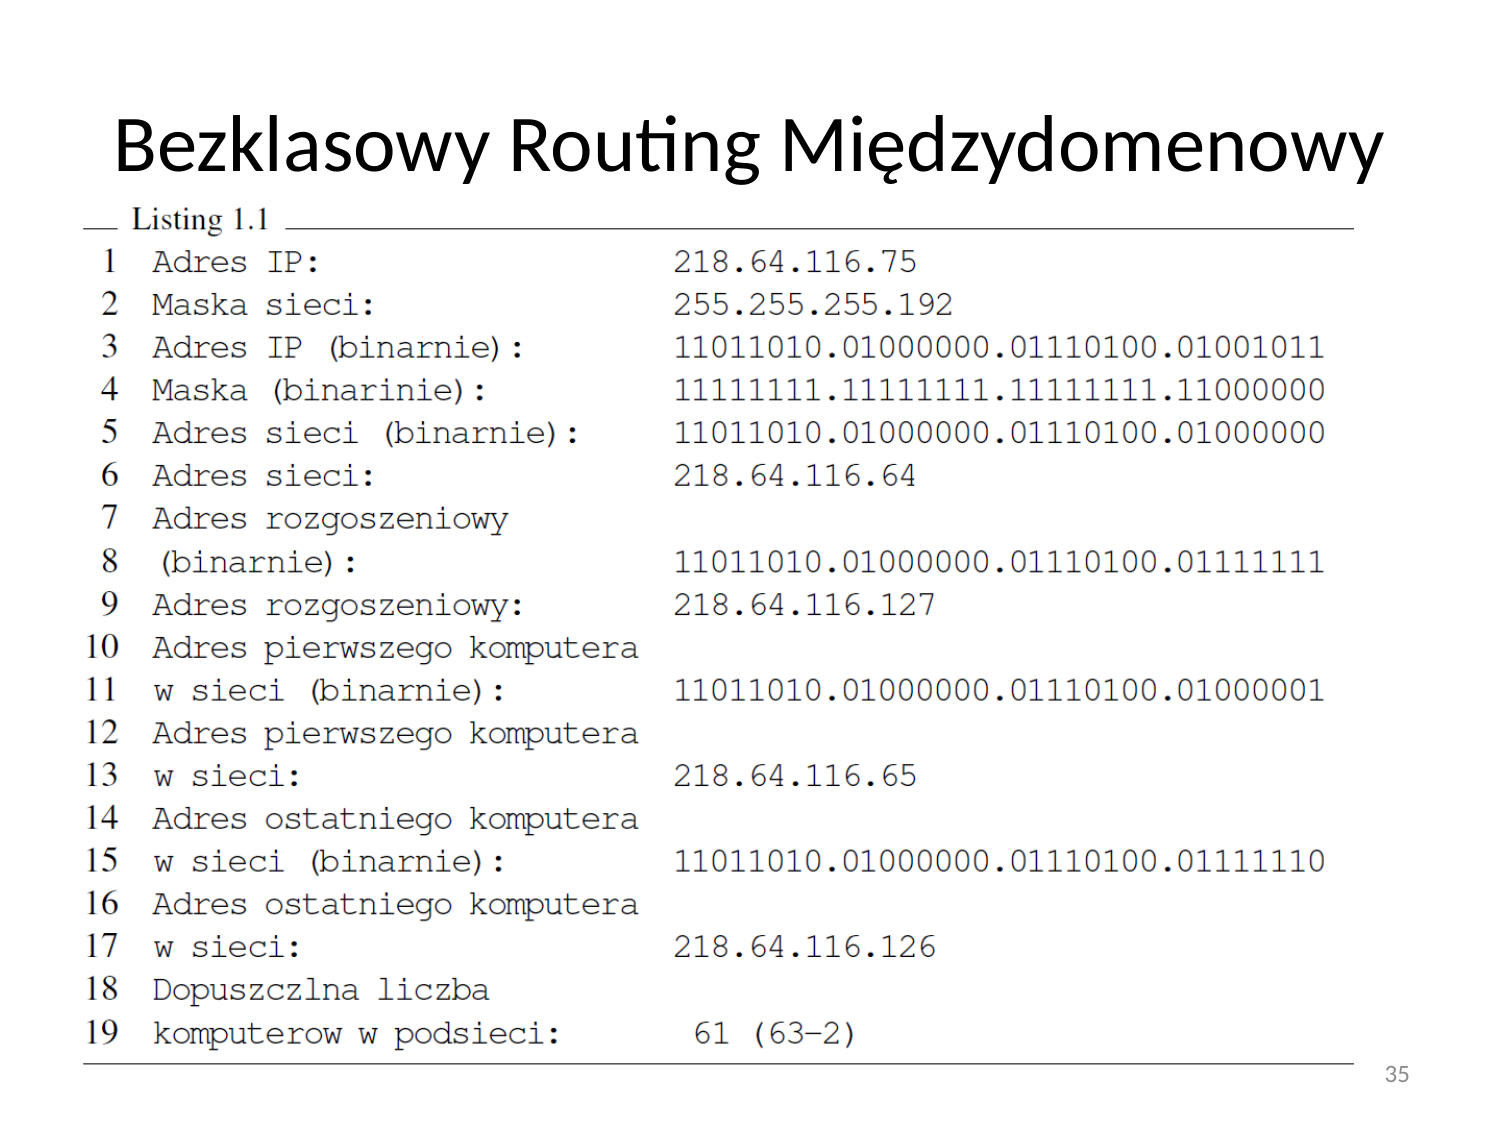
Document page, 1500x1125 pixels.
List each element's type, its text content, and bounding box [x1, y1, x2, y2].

title Bezklasowy Routing Międzydomenowy [75, 45, 1425, 233]
slide_number 35 [1074, 1042, 1425, 1103]
picture [52, 195, 1379, 1079]
